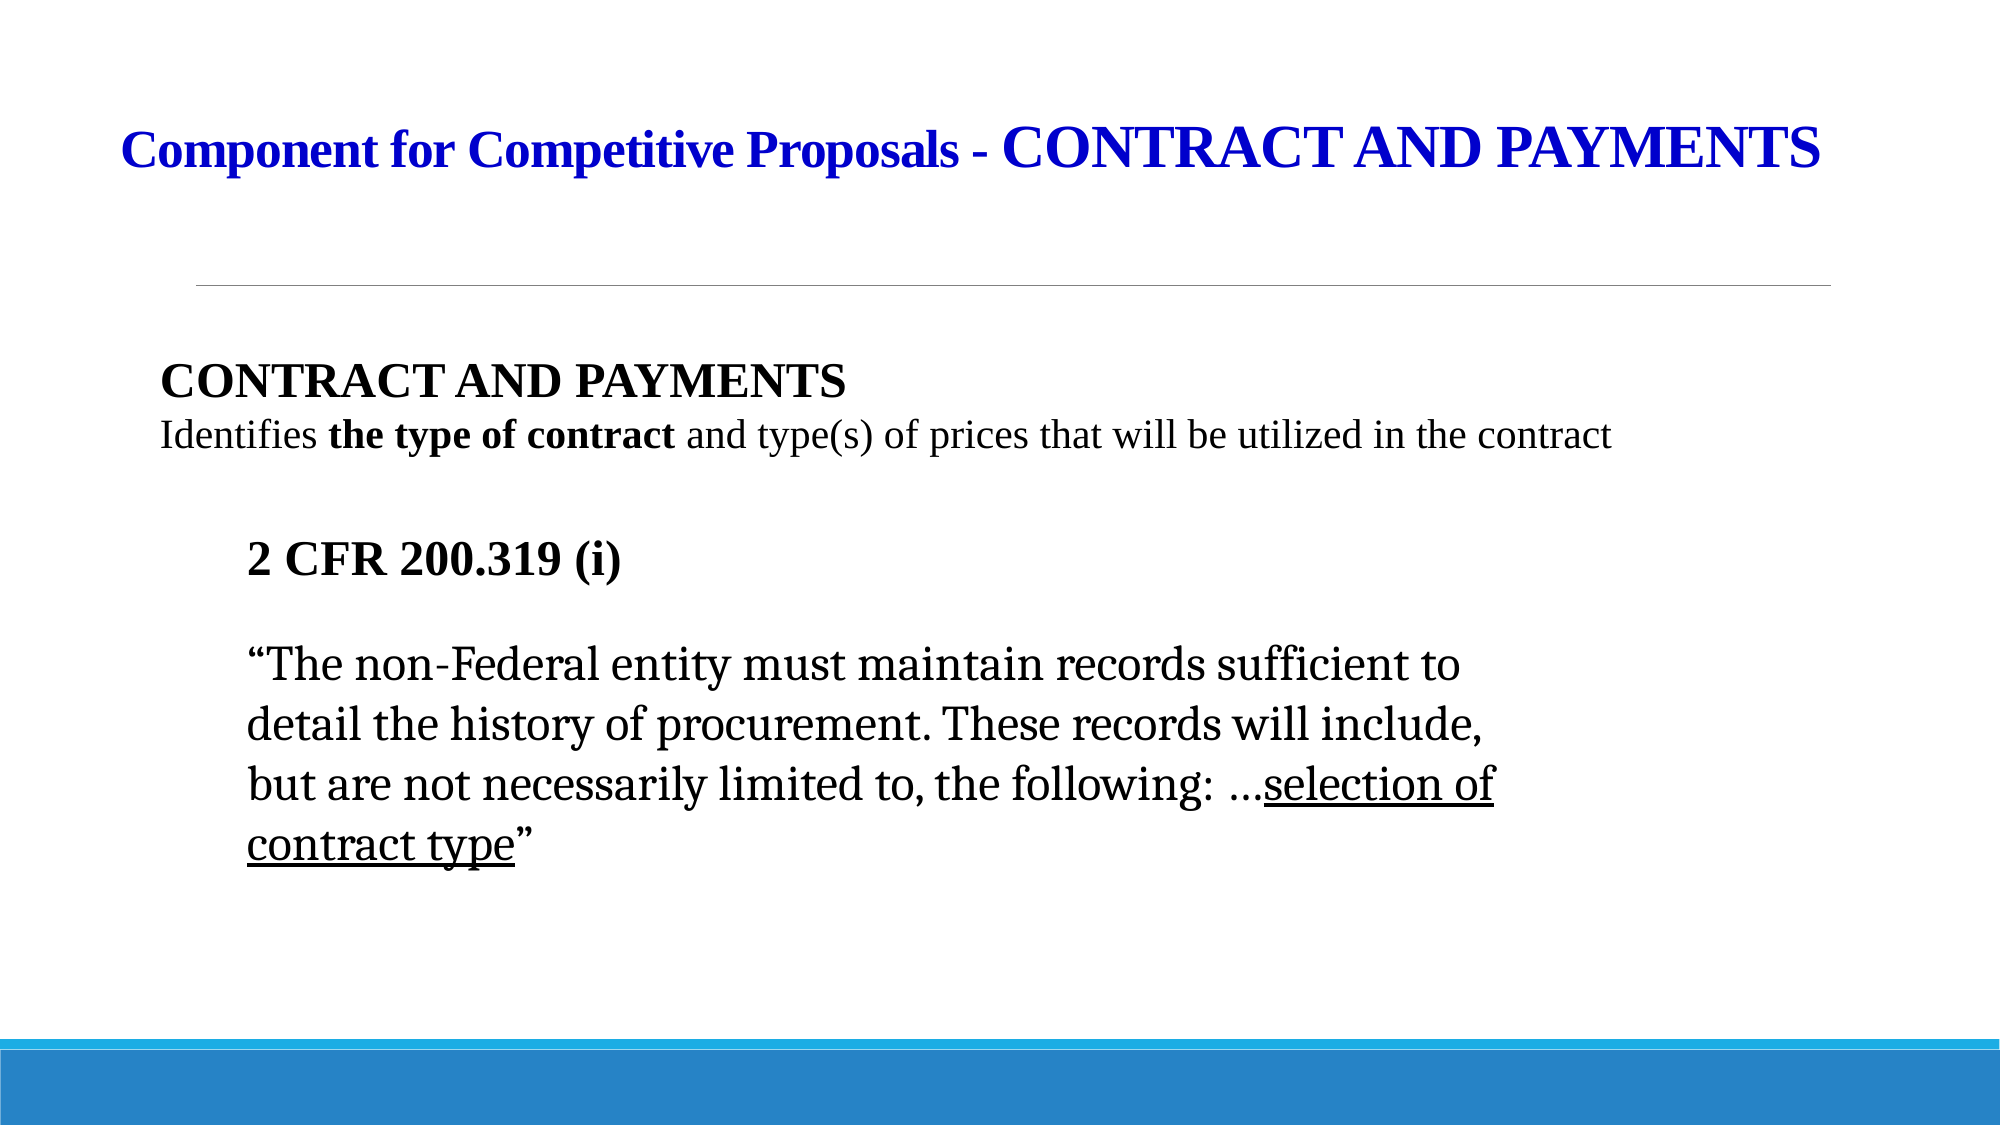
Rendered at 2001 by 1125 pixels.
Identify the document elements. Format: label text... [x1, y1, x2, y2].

text_box 2 CFR 200.319 (i) “The non-Federal entity must maintain records sufficient to detail the history of procurement. These records will include, but are not necessarily limited to, the following: …selection of contract type” [232, 517, 1517, 878]
title Component for Competitive Proposals - CONTRACT AND PAYMENTS [105, 56, 1915, 188]
text_box CONTRACT AND PAYMENTS Identifies the type of contract and type(s) of prices that will be utilized in the contract [145, 299, 1839, 465]
